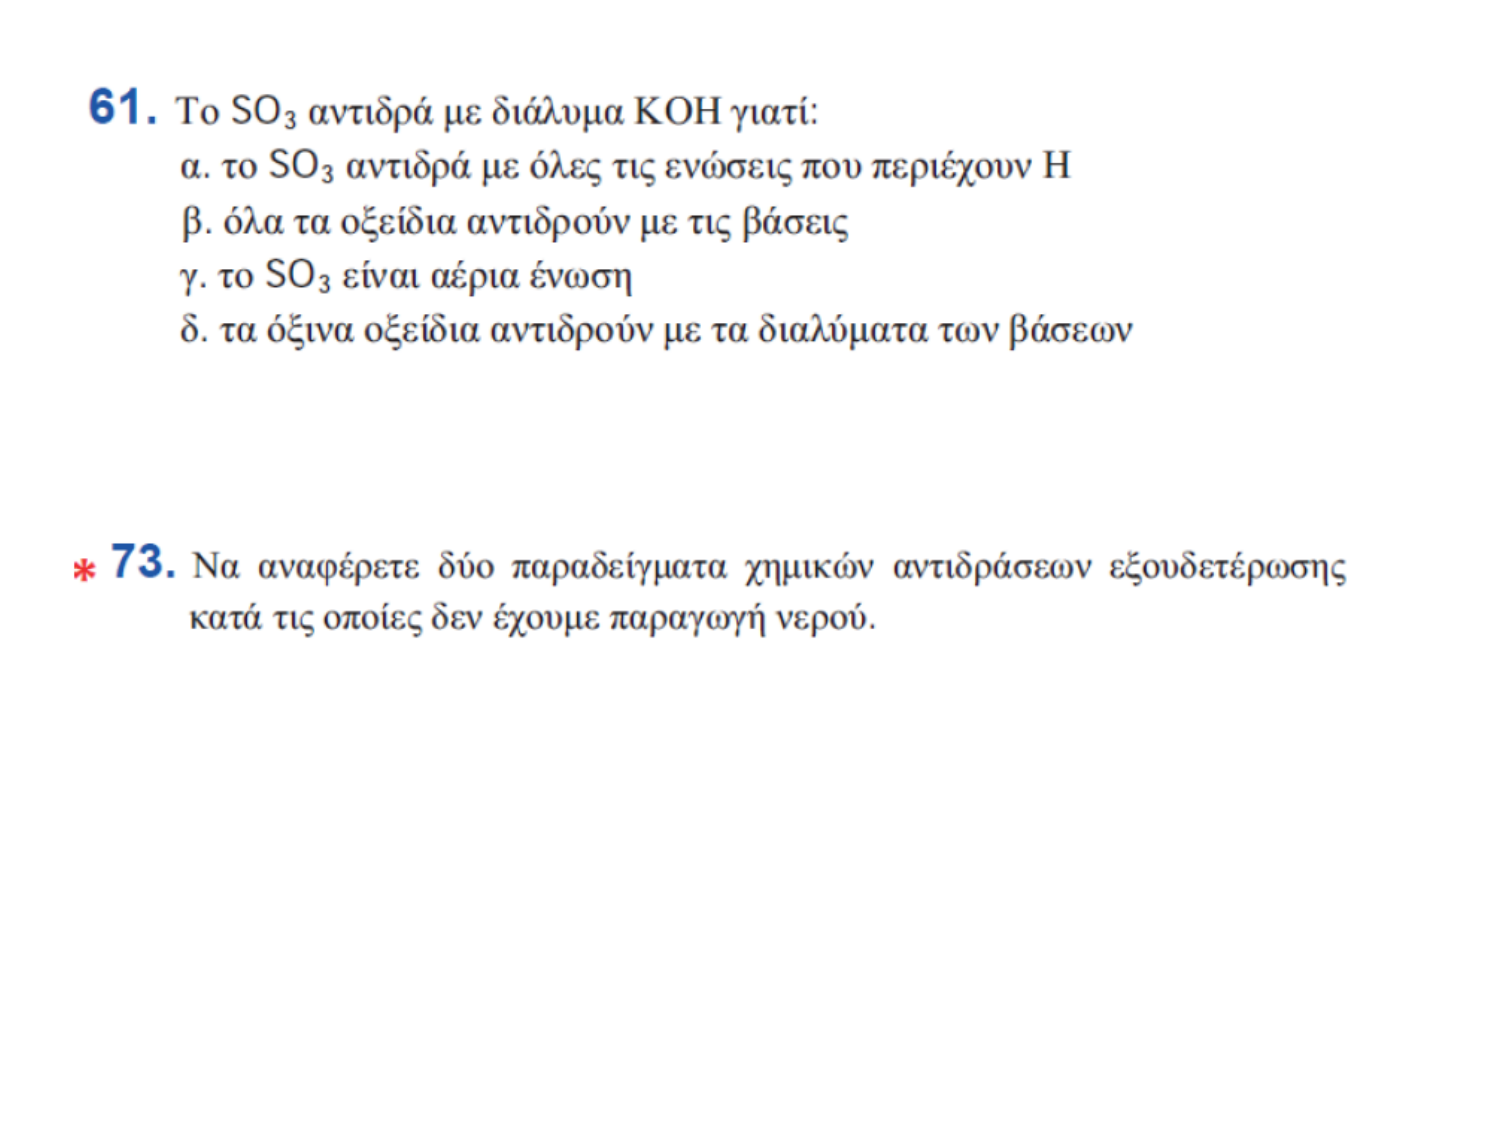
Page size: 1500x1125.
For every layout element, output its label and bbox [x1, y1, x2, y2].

picture [64, 54, 1392, 682]
